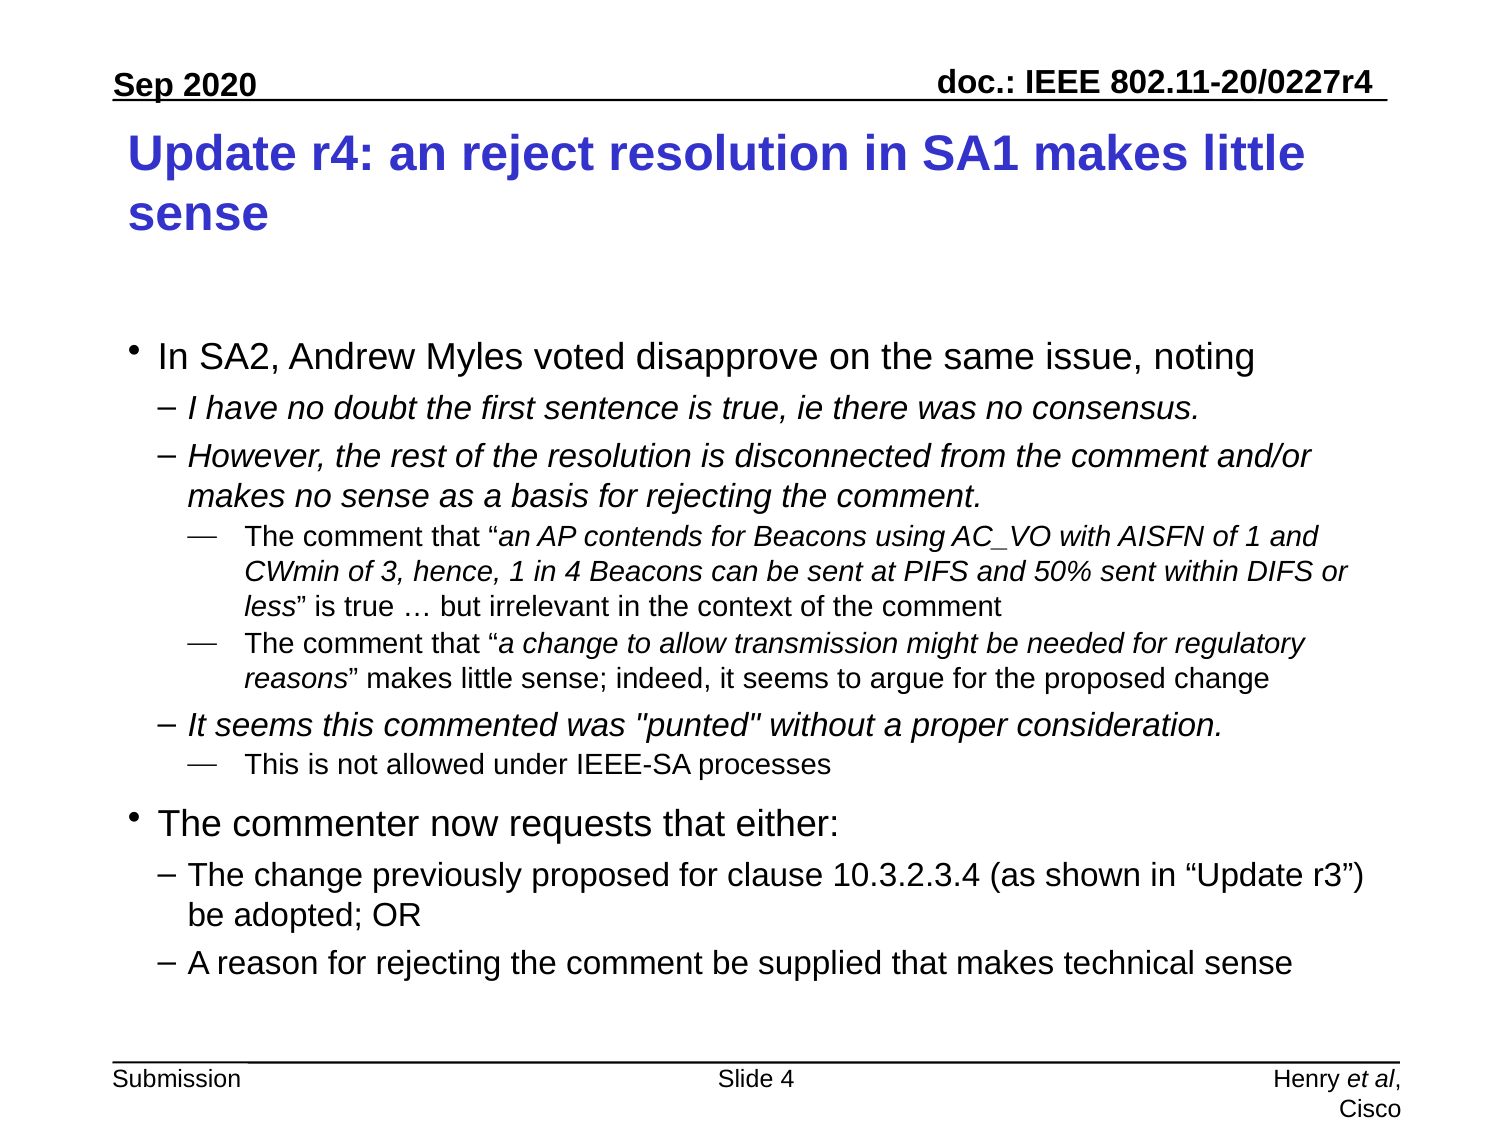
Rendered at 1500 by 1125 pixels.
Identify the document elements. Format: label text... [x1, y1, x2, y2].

slide_number Slide 4 [709, 1061, 803, 1093]
title Update r4: an reject resolution in SA1 makes little sense [112, 112, 1388, 288]
footer Henry et al, Cisco [1258, 1061, 1402, 1093]
list In SA2, Andrew Myles voted disapprove on the same issue, noting I have no doubt the first sentence is true, ie there was no consensus. However, the rest of the resolution is disconnected from the comment and/or makes no sense as a basis for rejecting the comment. The comment that “an AP contends for Beacons using AC_VO with AISFN of 1 and CWmin of 3, hence, 1 in 4 Beacons can be sent at PIFS and 50% sent within DIFS or less” is true … but irrelevant in the context of the comment The comment that “a change to allow transmission might be needed for regulatory reasons” makes little sense; indeed, it seems to argue for the proposed change It seems this commented was "punted" without a proper consideration. This is not allowed under IEEE-SA processes The commenter now requests that either: The change previously proposed for clause 10.3.2.3.4 (as shown in “Update r3”) be adopted; OR A reason for rejecting the comment be supplied that makes technical sense [112, 324, 1388, 1000]
